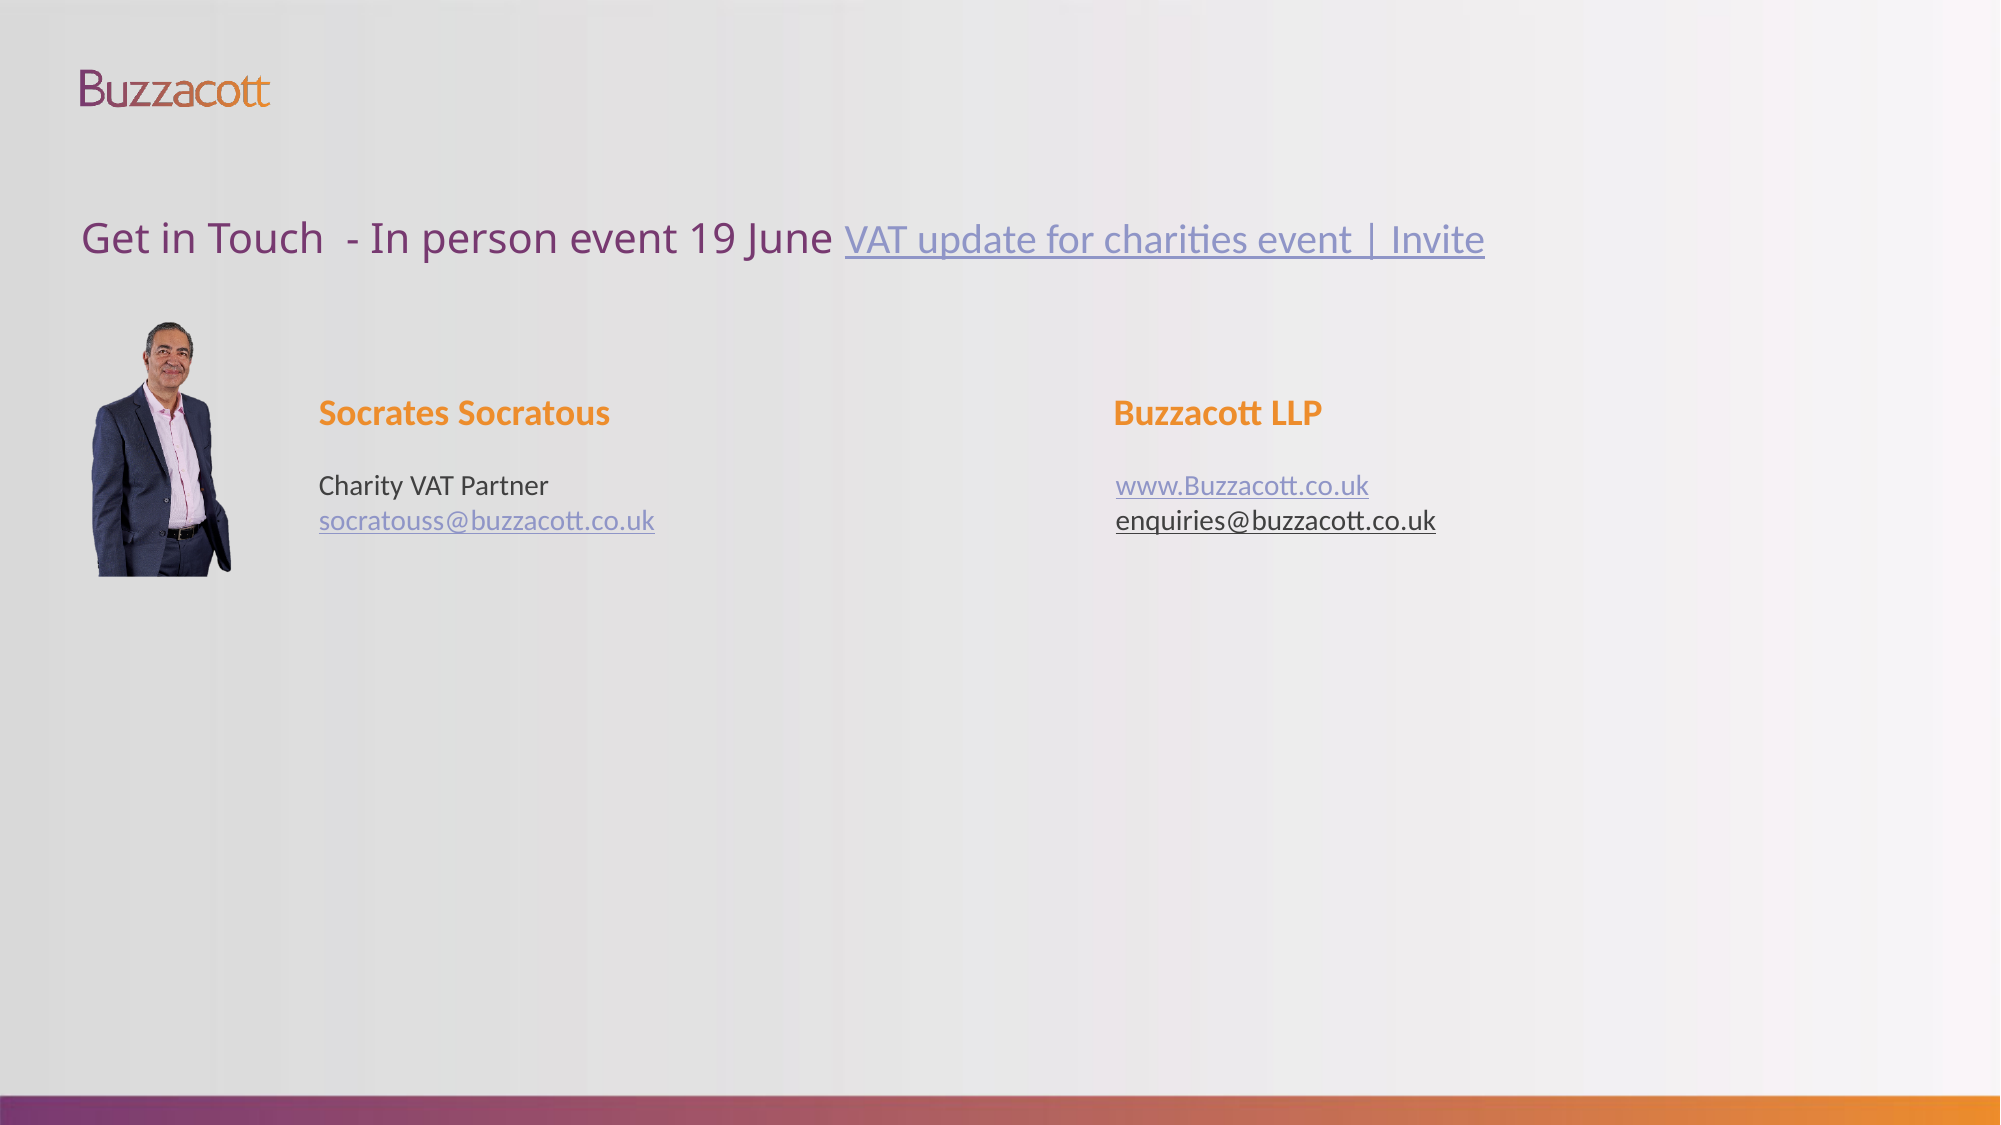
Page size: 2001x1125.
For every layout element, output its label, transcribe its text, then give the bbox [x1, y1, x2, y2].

list www.Buzzacott.co.uk enquiries@buzzacott.co.uk [1115, 458, 1699, 584]
list Buzzacott LLP [1113, 380, 1697, 441]
list Socrates Socratous [324, 380, 887, 441]
title Get in Touch - In person event 19 June VAT update for charities event | Invite [80, 203, 1918, 275]
list Charity VAT Partner socratouss@buzzacott.co.uk [319, 458, 902, 584]
picture [0, 0, 2000, 1125]
